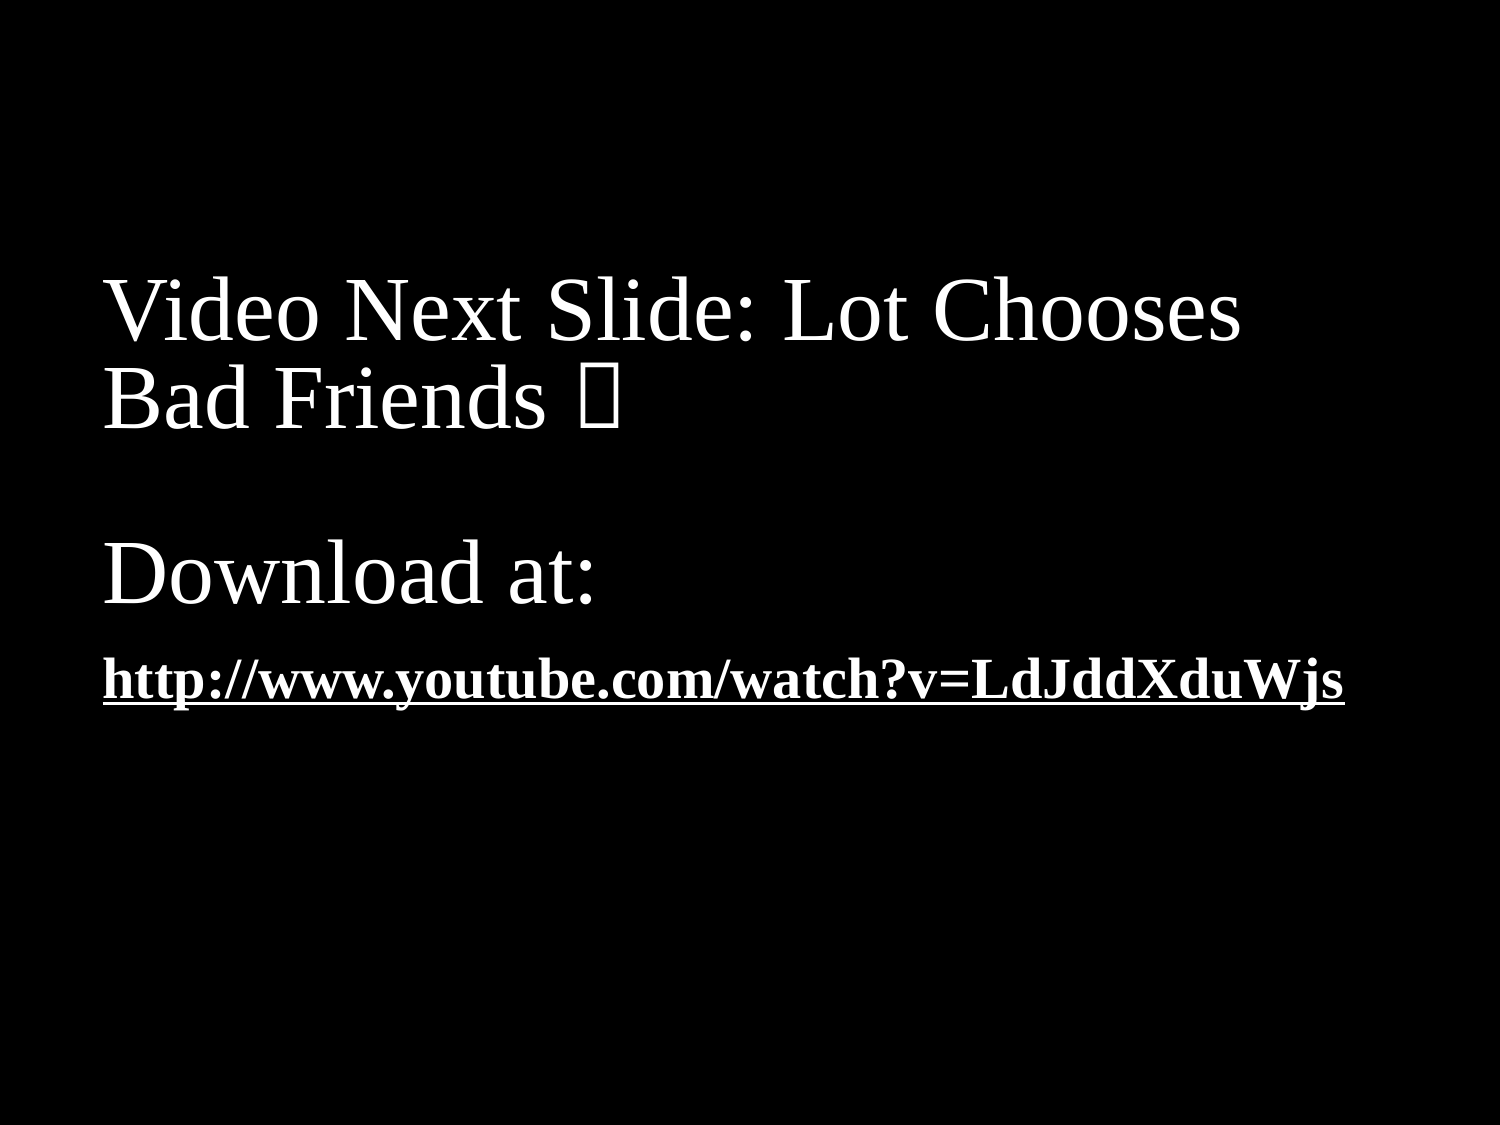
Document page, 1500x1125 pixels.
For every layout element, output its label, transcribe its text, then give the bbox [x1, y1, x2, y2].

title Video Next Slide: Lot Chooses Bad Friends  Download at: http://www.youtube.com/watch?v=LdJddXduWjs [87, 75, 1400, 725]
